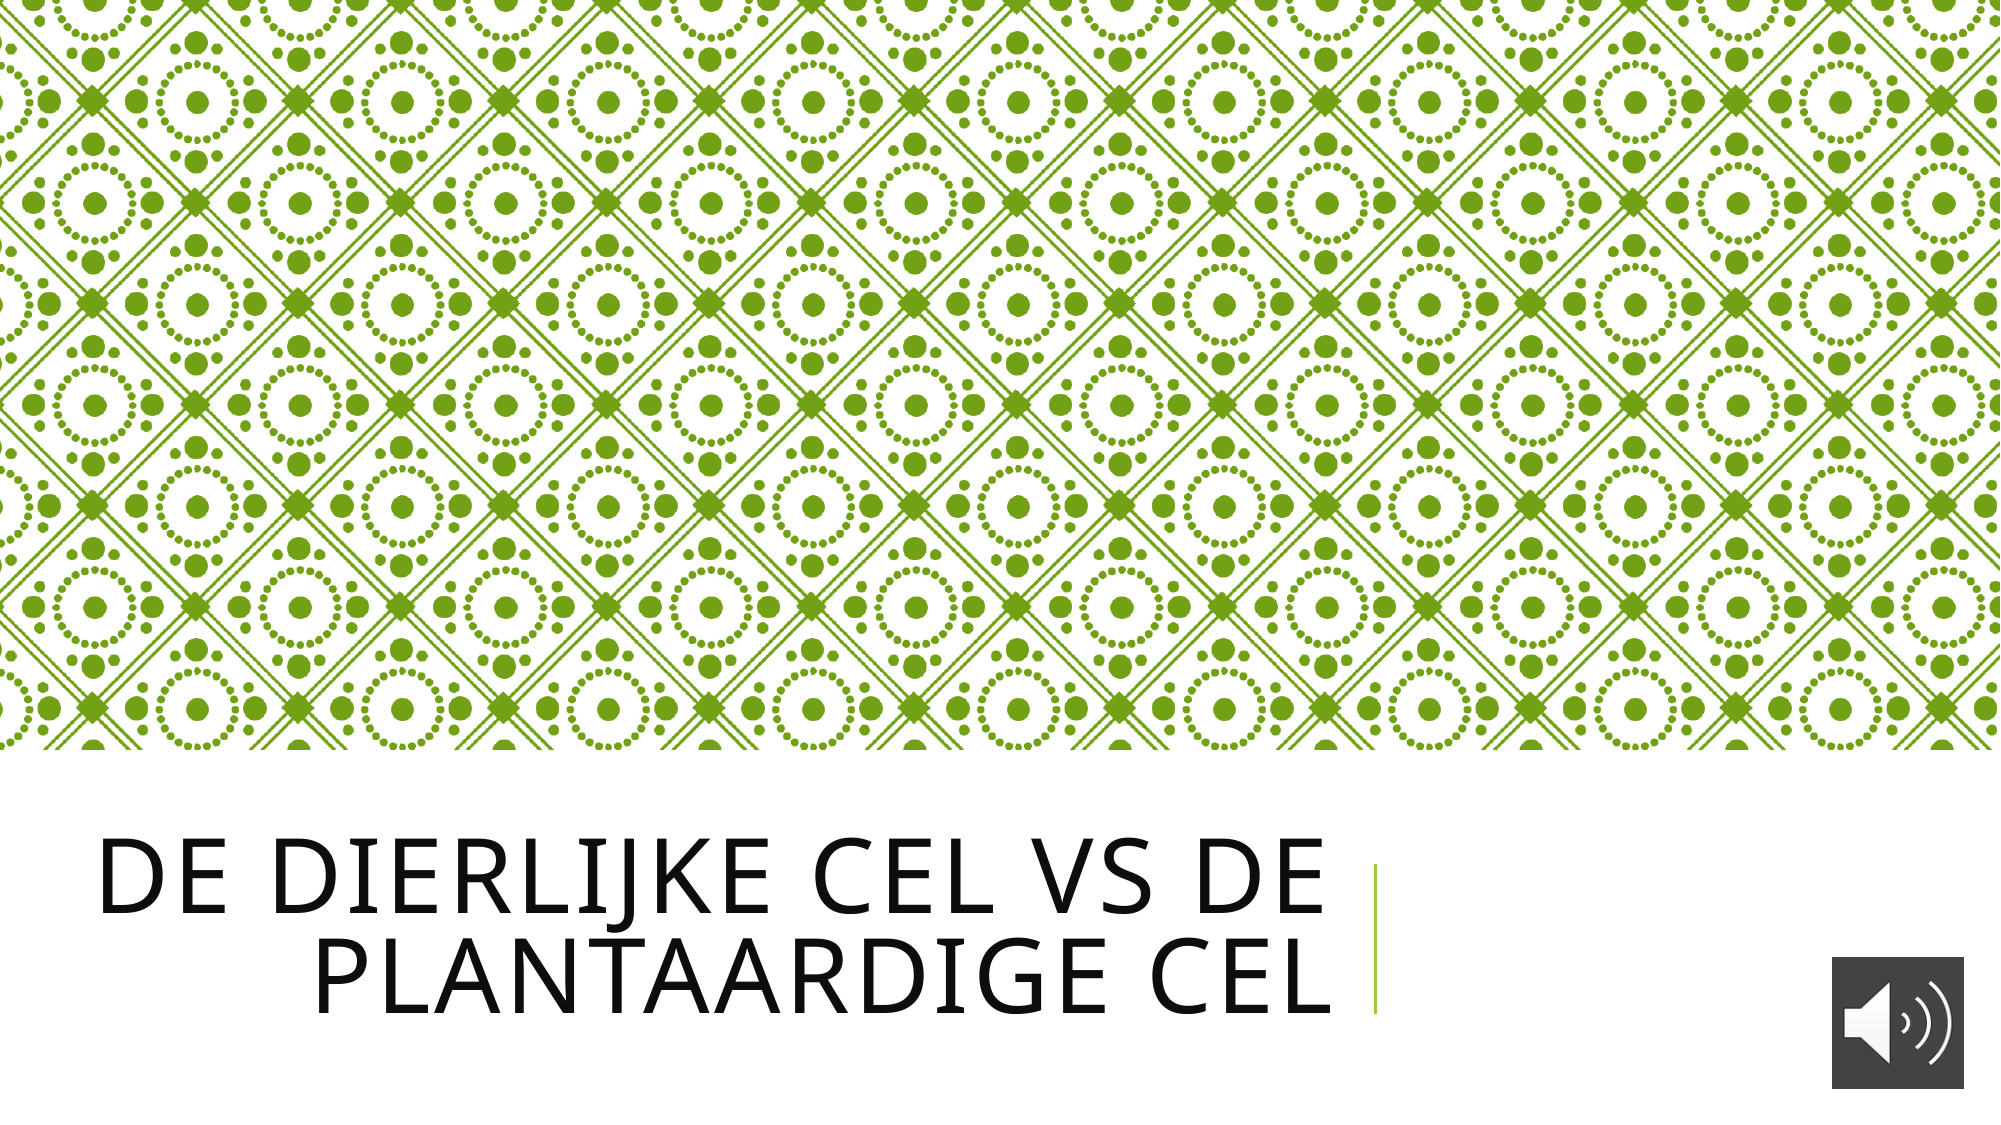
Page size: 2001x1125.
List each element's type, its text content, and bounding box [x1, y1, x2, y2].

picture [1830, 955, 1965, 1090]
title De dierlijke cel vs de plantaardige cel [75, 813, 1350, 1054]
